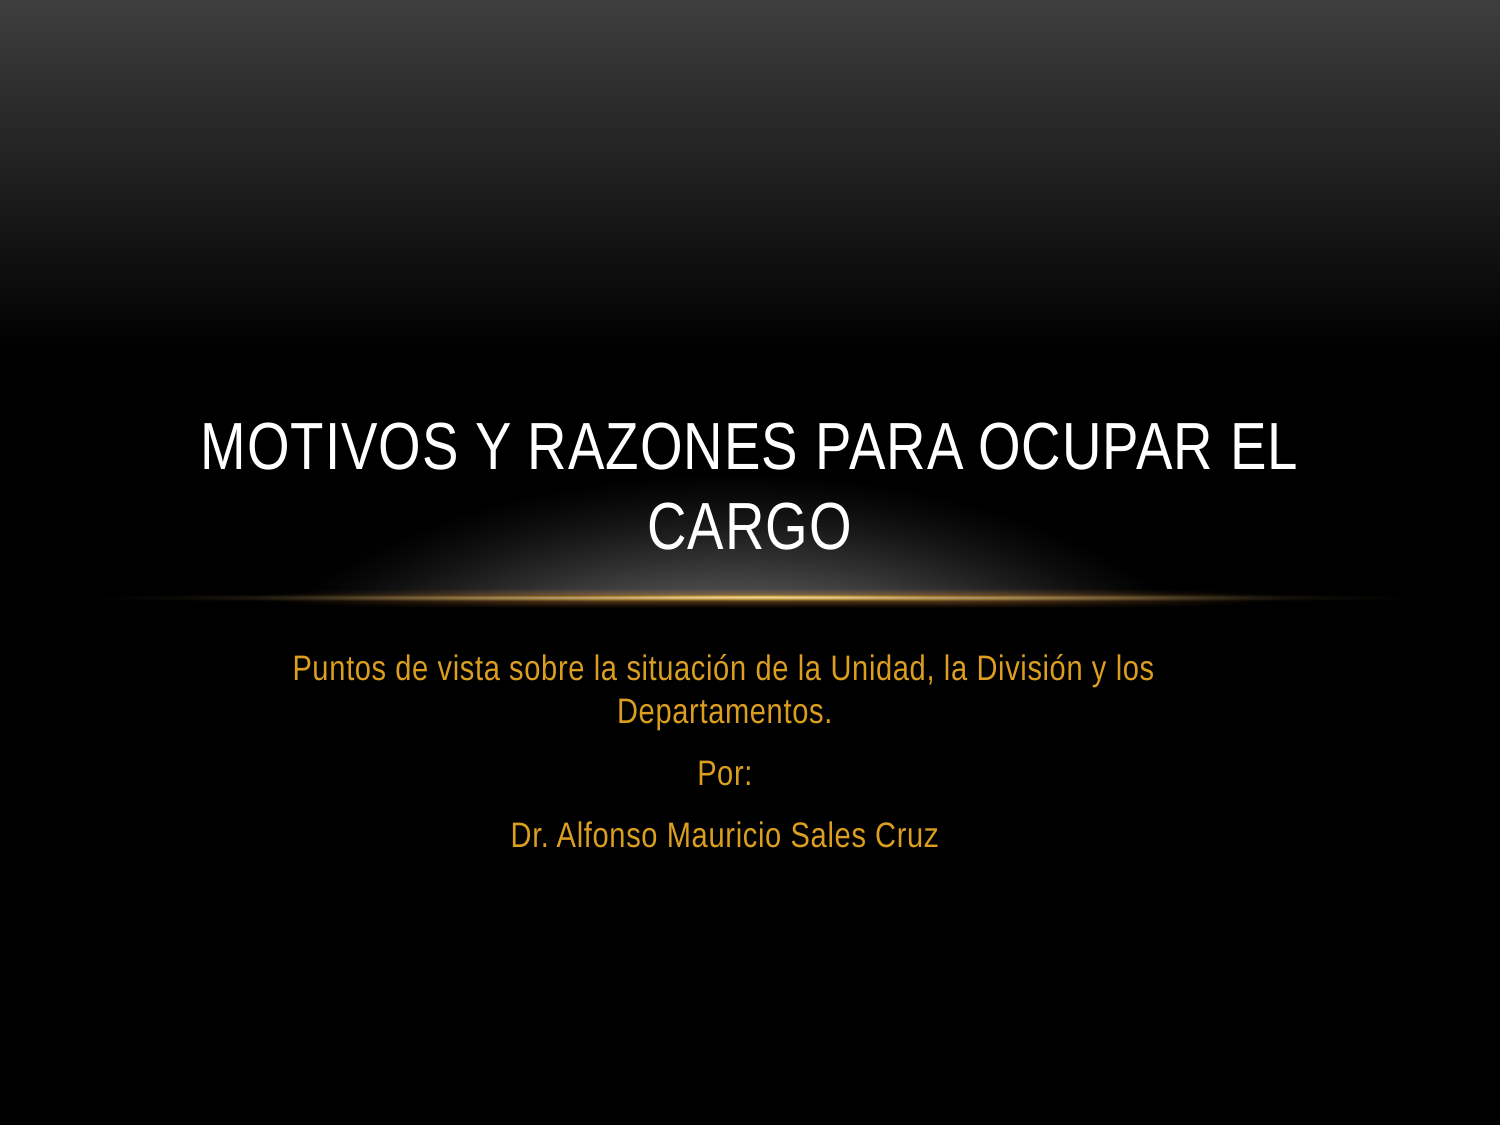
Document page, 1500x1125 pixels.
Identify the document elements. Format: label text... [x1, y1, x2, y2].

title Motivos y Razones para ocupar el cargo [112, 329, 1388, 571]
subtitle Puntos de vista sobre la situación de la Unidad, la División y los Departamentos. Por: Dr. Alfonso Mauricio Sales Cruz [200, 637, 1250, 925]
picture [0, 0, 1500, 750]
